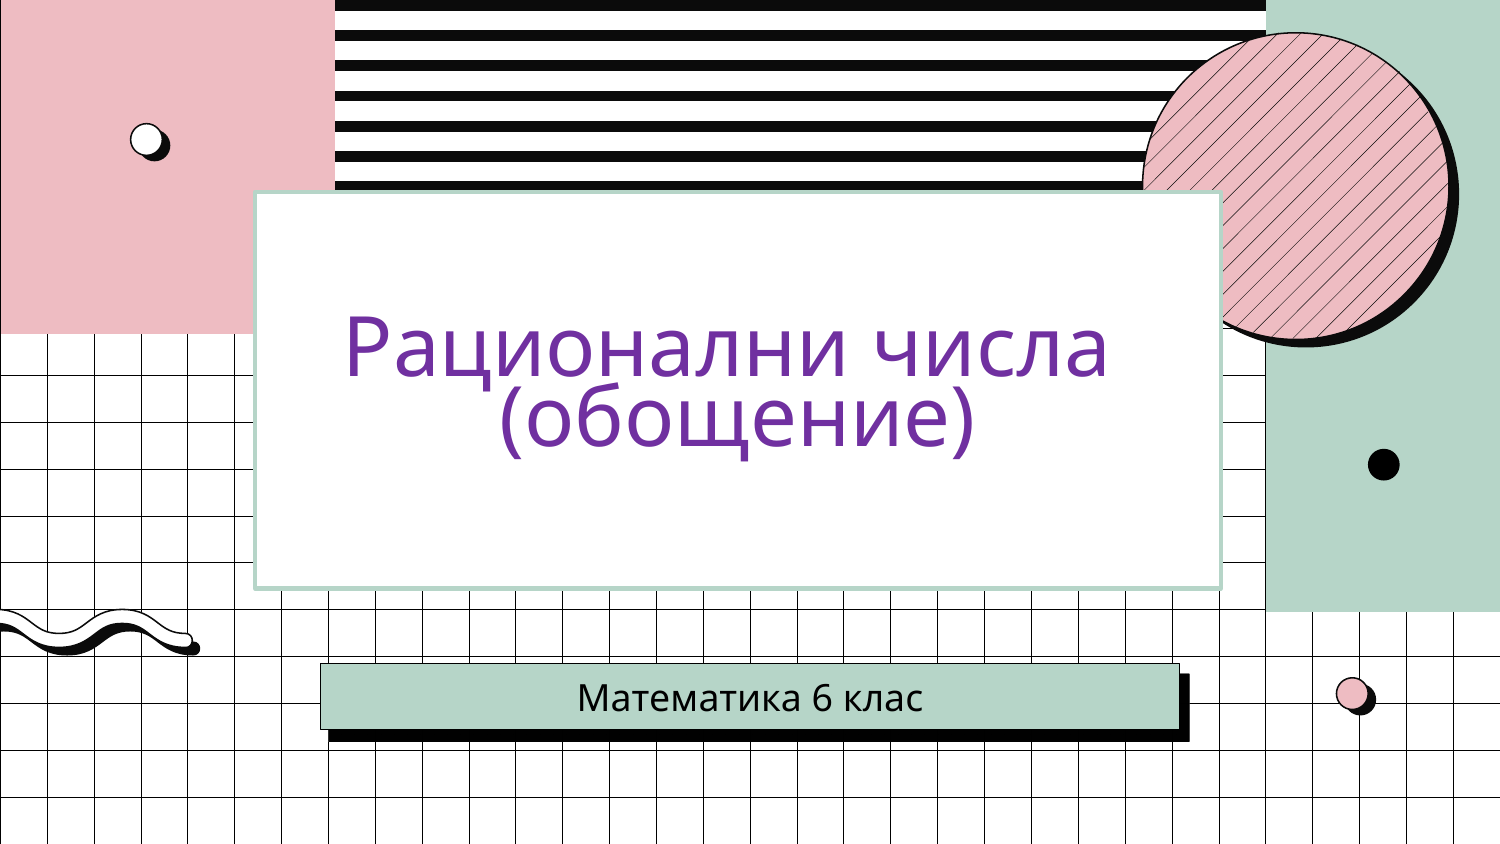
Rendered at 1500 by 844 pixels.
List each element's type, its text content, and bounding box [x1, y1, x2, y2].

subtitle Математика 6 клас [320, 663, 1180, 730]
title Рационални числа (обощение) [253, 190, 1223, 591]
